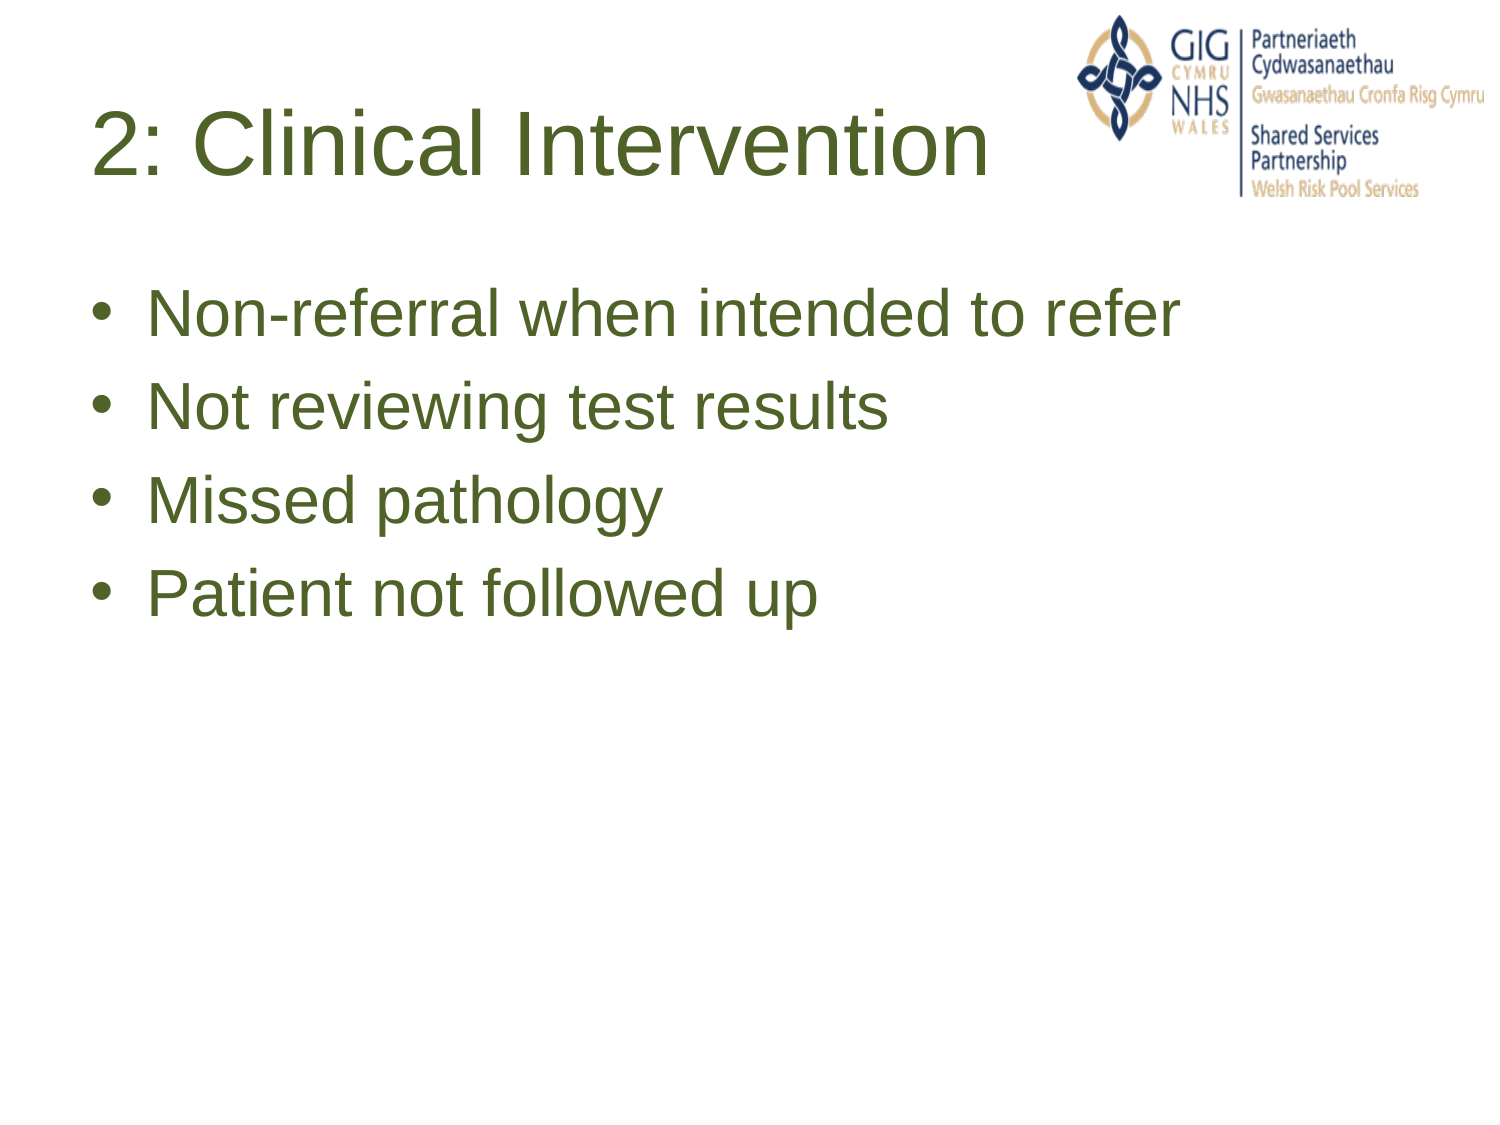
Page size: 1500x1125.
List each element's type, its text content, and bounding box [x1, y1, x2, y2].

picture [1077, 14, 1485, 197]
list Non-referral when intended to refer Not reviewing test results Missed pathology Patient not followed up [75, 262, 1425, 1005]
title 2: Clinical Intervention [75, 45, 1425, 233]
